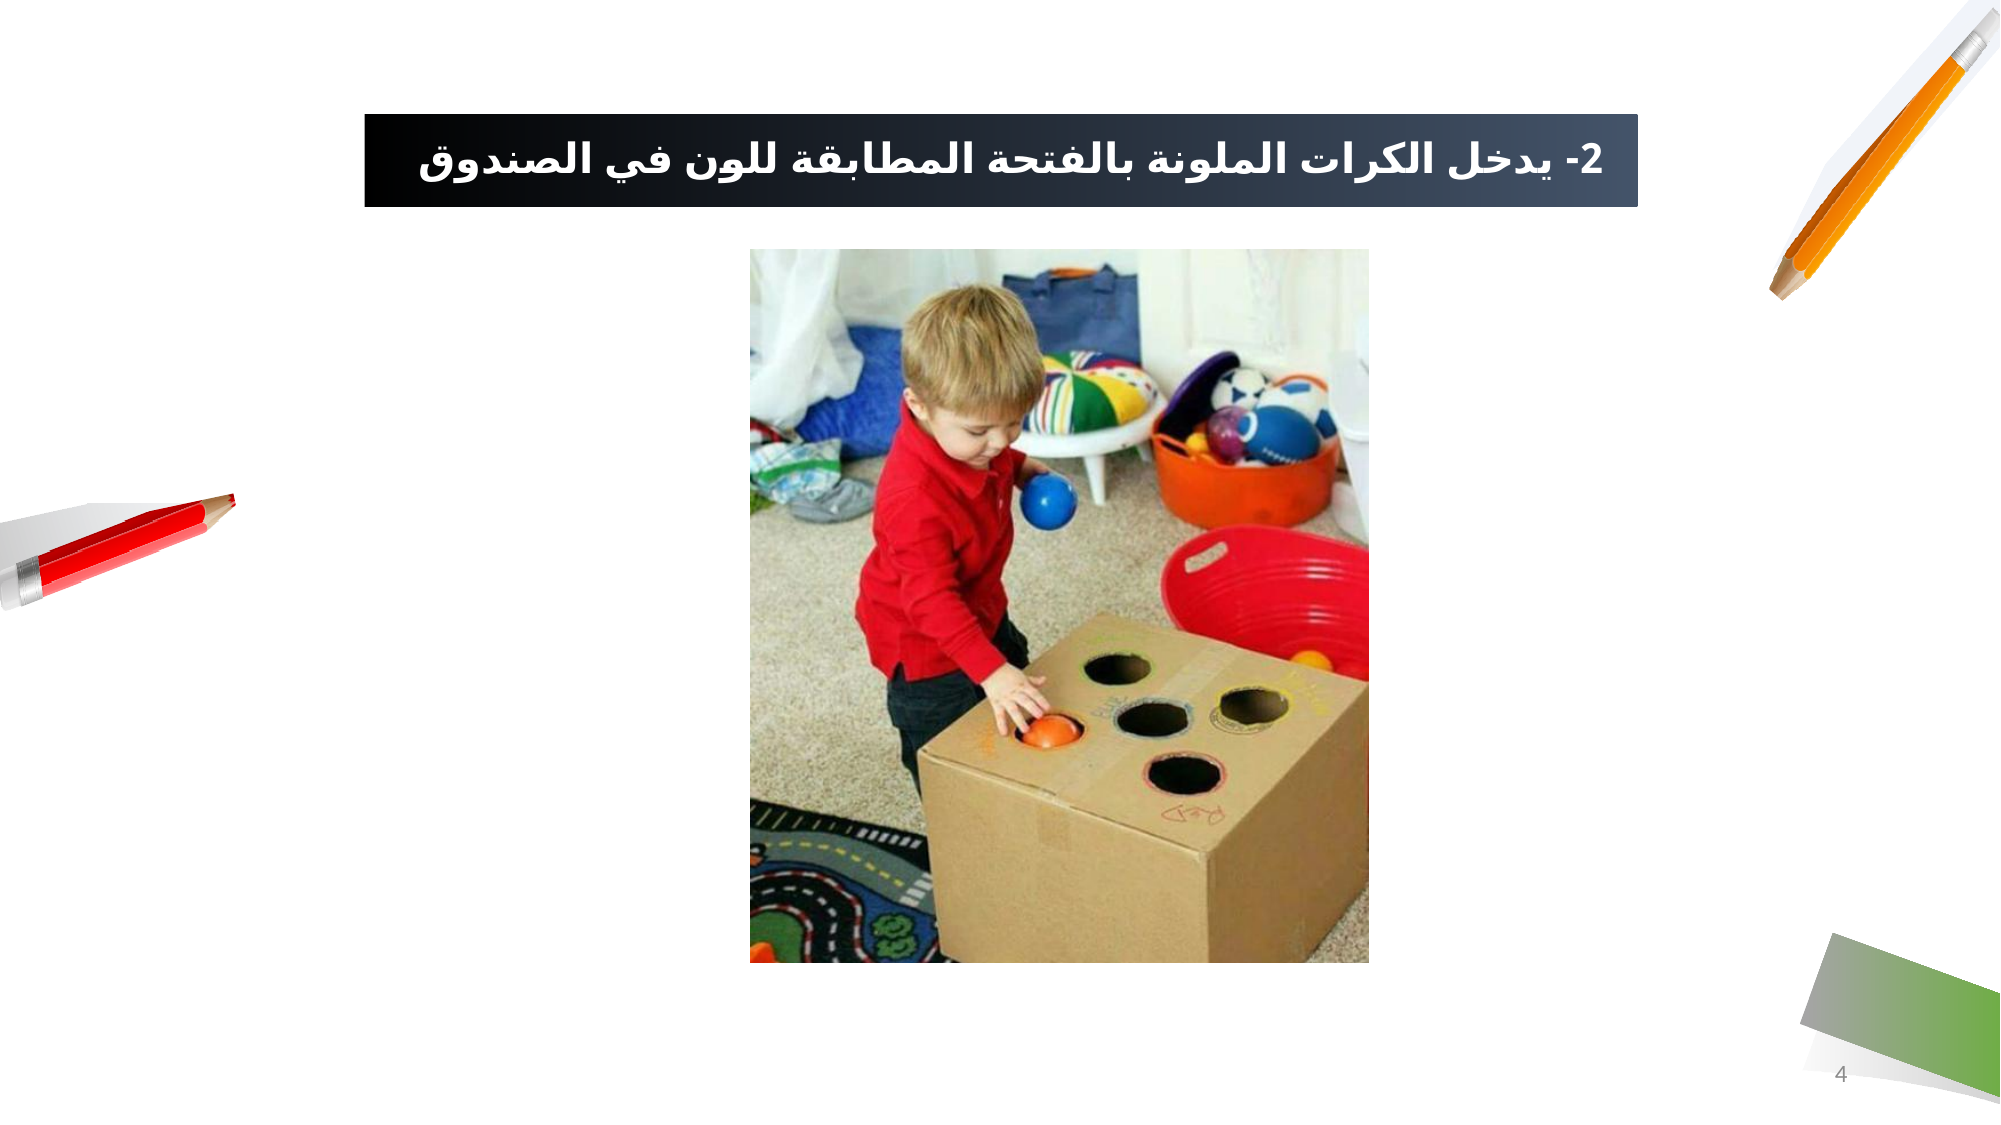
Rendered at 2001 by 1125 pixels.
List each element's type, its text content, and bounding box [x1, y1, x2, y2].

picture [0, 493, 248, 613]
picture [1755, 0, 2000, 322]
text_box 2- يدخل الكرات الملونة بالفتحة المطابقة للون في الصندوق [364, 114, 1638, 207]
slide_number 4 [1412, 1042, 1863, 1103]
picture [749, 249, 1369, 963]
